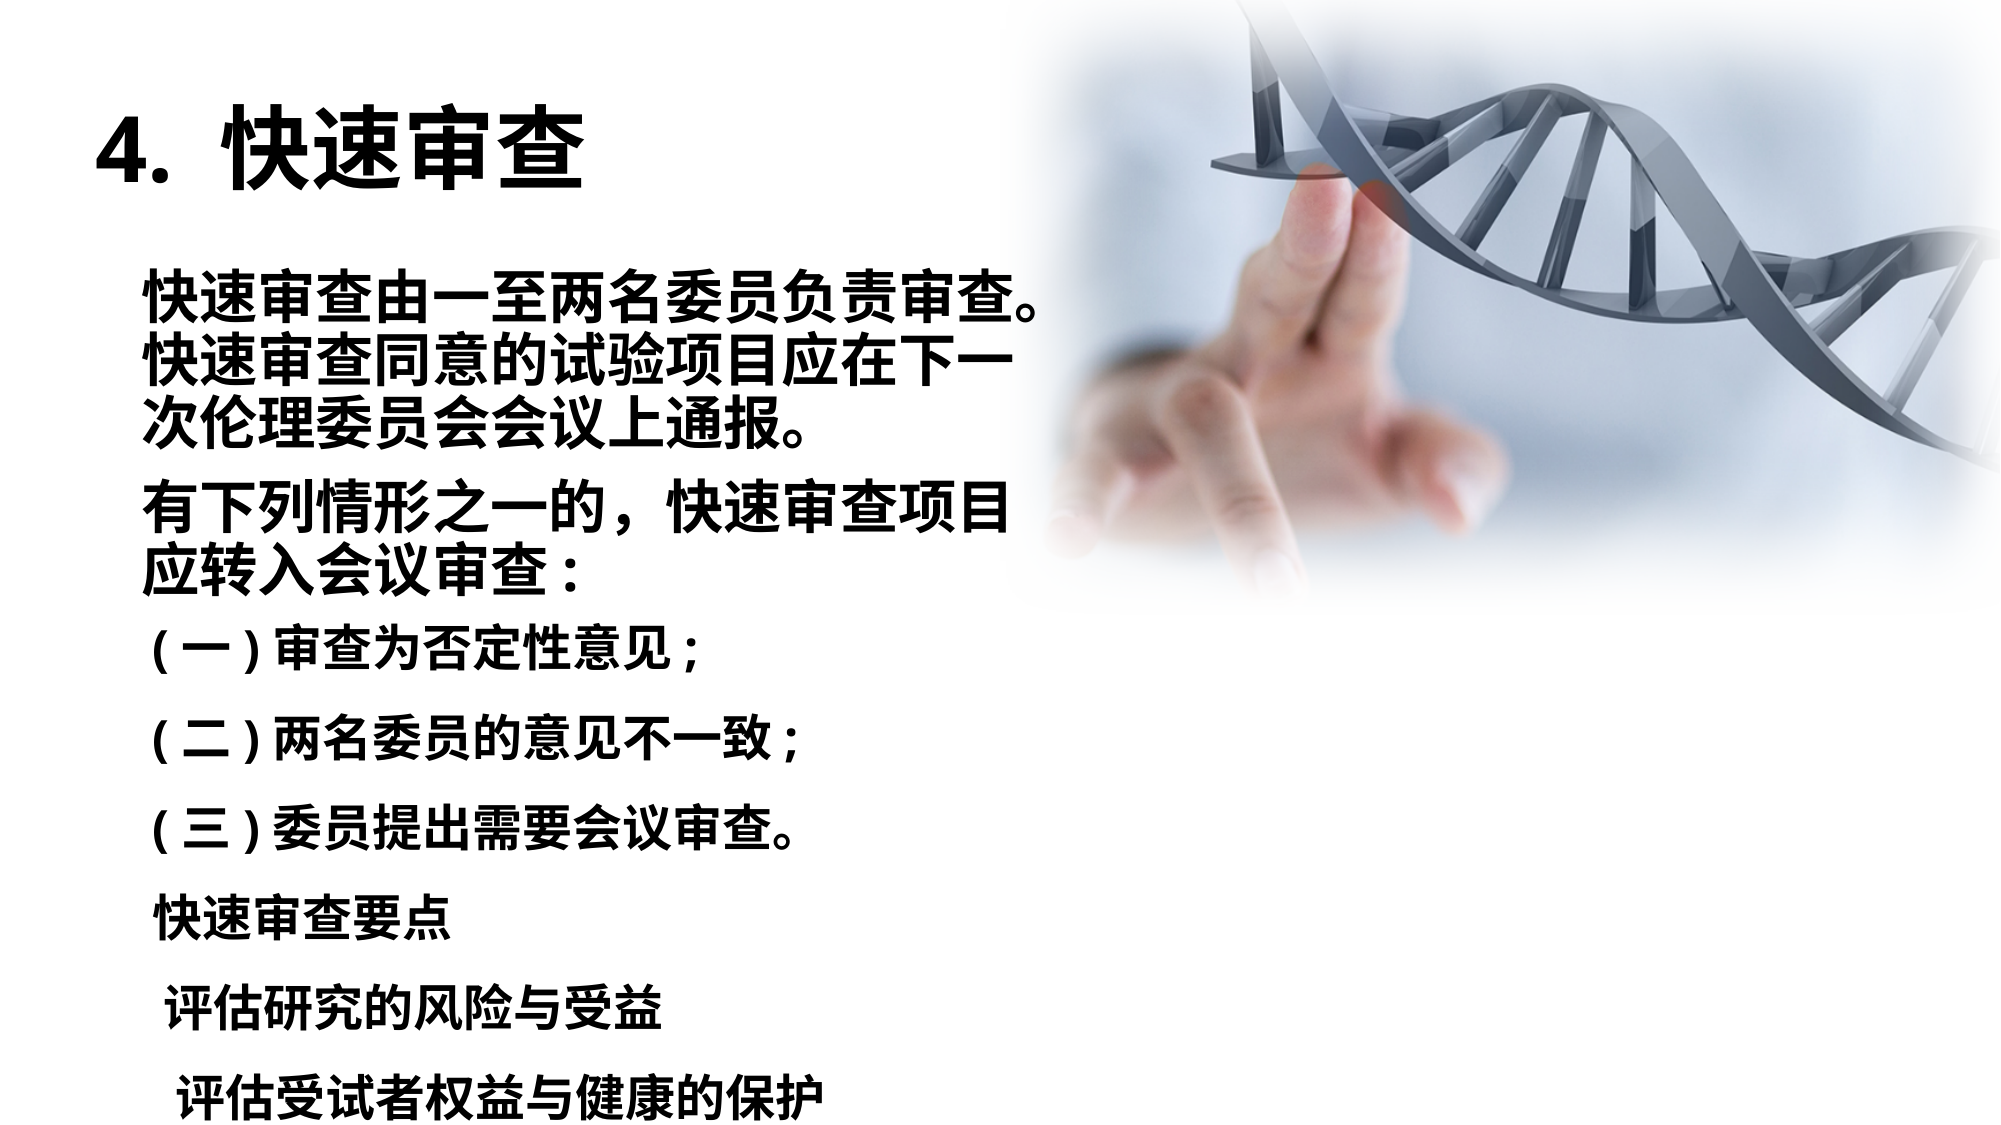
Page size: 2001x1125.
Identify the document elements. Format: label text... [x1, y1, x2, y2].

text_box 4. 快速审查 [80, 45, 869, 261]
picture [997, 0, 2000, 618]
list 快速审查由一至两名委员负责审查。快速审查同意的试验项目应在下一 次伦理委员会会议上通报。 有下列情形之一的，快速审查项目应转入会议审查: [126, 260, 997, 975]
text_box (一)审查为否定性意见; (二)两名委员的意见不一致; (三)委员提出需要会议审查。 快速审查要点 评估研究的风险与受益 评估受试者权益与健康的保护 [137, 578, 1593, 1125]
